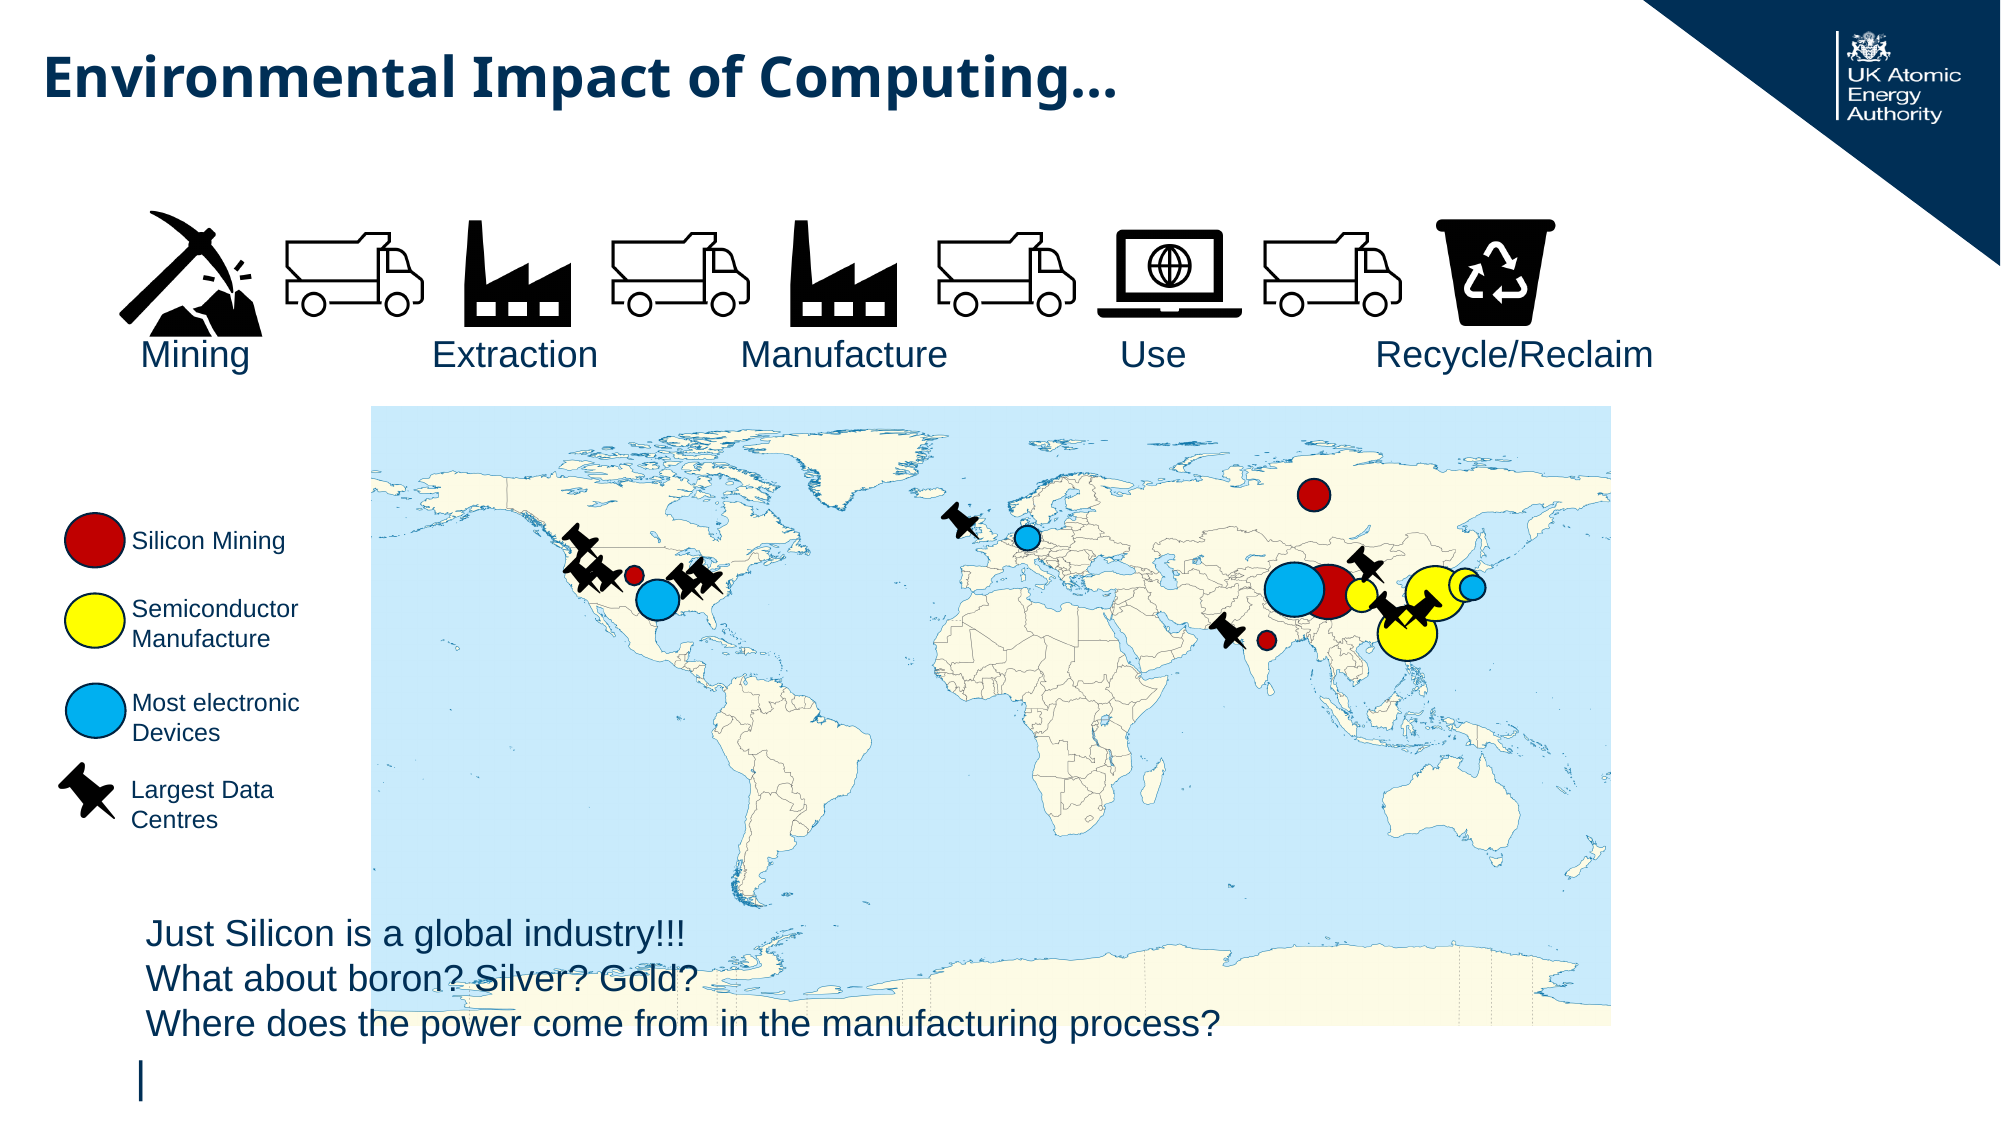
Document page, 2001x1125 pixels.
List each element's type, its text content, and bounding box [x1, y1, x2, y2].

title Environmental Impact of Computing… [27, 33, 1671, 252]
picture [1257, 198, 1408, 349]
picture [279, 198, 430, 349]
text_box Silicon Mining [116, 517, 302, 562]
text_box Semiconductor Manufacture [116, 585, 314, 660]
picture [1836, 31, 1961, 124]
text_box [64, 592, 116, 649]
text_box Manufacture [725, 322, 964, 383]
text_box [64, 682, 117, 739]
text_box Just Silicon is a global industry!!! What about boron? Silver? Gold? Where does the power come from in the manufacturing process? [130, 902, 1237, 1052]
picture [605, 198, 756, 349]
picture [116, 198, 267, 349]
text_box Mining [125, 349, 266, 383]
picture [931, 198, 1082, 349]
text_box Use [1105, 349, 1202, 383]
text_box Recycle/Reclaim [1360, 322, 1669, 383]
text_box Largest Data Centres [115, 766, 290, 841]
picture [768, 198, 919, 349]
picture [1094, 198, 1245, 349]
picture [1420, 197, 1571, 348]
picture [48, 752, 125, 829]
text_box Most electronic Devices [117, 679, 316, 754]
picture [442, 198, 593, 349]
text_box [64, 512, 116, 569]
text_box Extraction [417, 322, 614, 383]
picture [371, 406, 1611, 1026]
